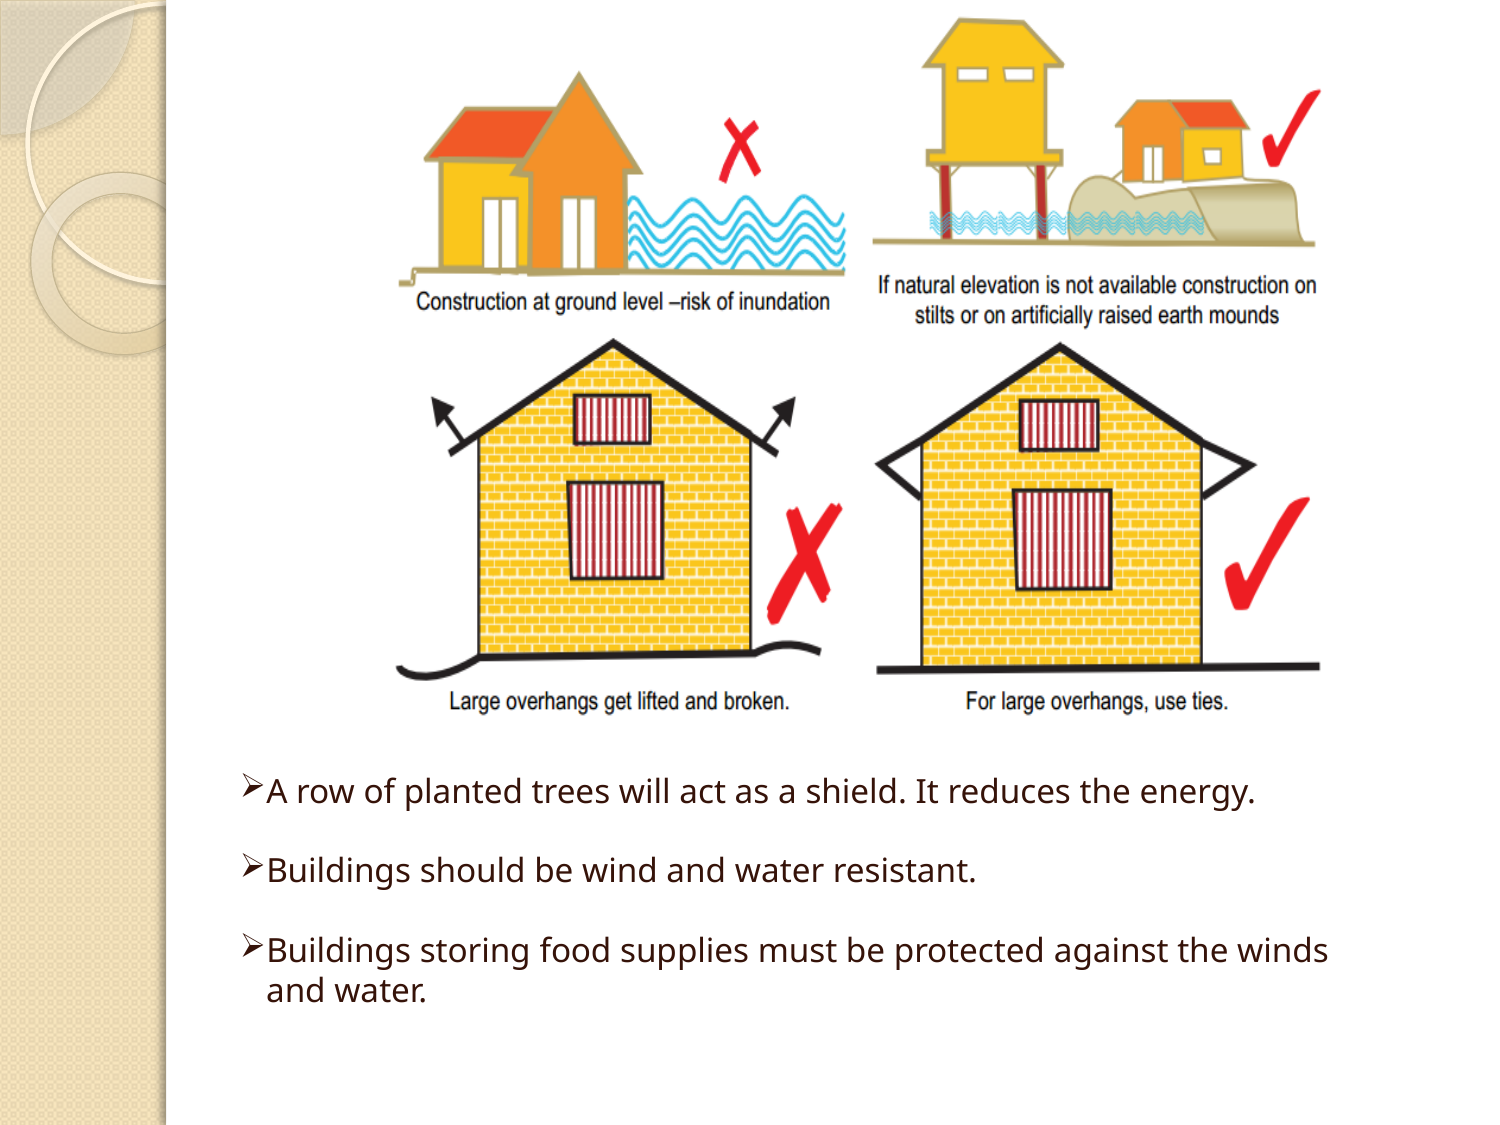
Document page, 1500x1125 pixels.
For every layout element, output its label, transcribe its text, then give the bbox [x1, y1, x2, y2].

picture [362, 0, 1337, 721]
text_box A row of planted trees will act as a shield. It reduces the energy. Buildings should be wind and water resistant. Buildings storing food supplies must be protected against the winds and water. [225, 762, 1475, 1017]
